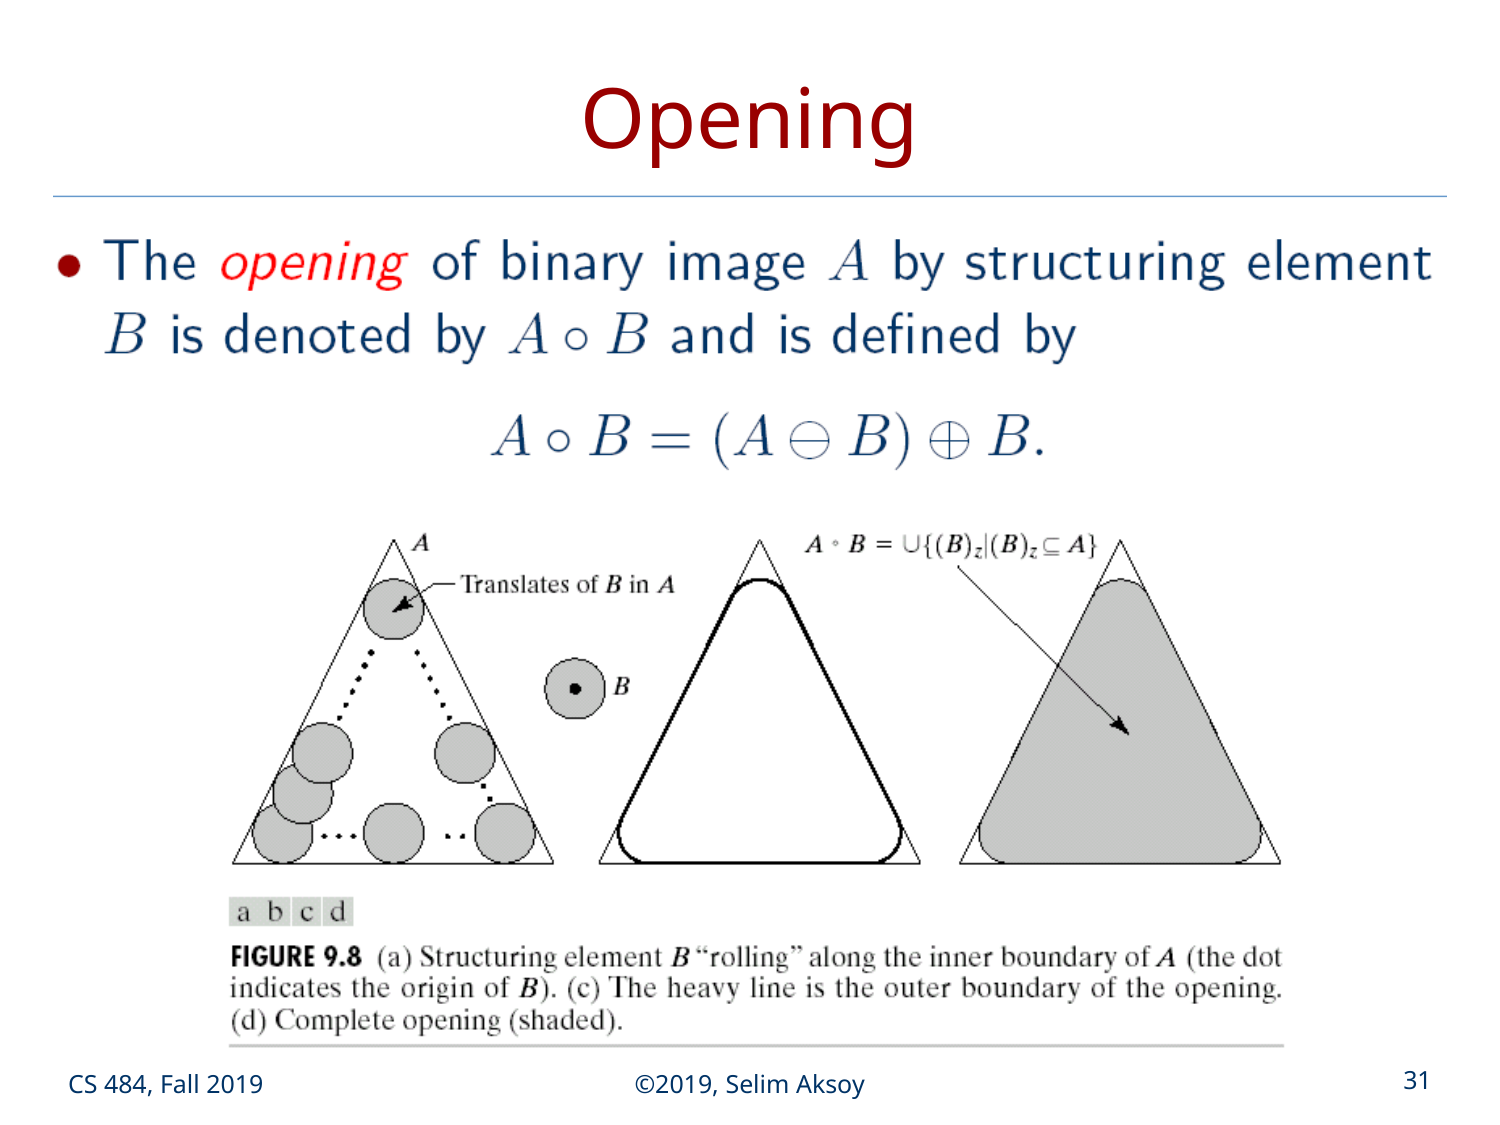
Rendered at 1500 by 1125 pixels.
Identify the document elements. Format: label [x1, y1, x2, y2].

title [53, 31, 1447, 173]
slide_number [52, 1052, 366, 1107]
footer [511, 1059, 988, 1107]
picture [40, 219, 1448, 477]
picture [218, 509, 1294, 1059]
slide_number [1134, 1052, 1448, 1107]
